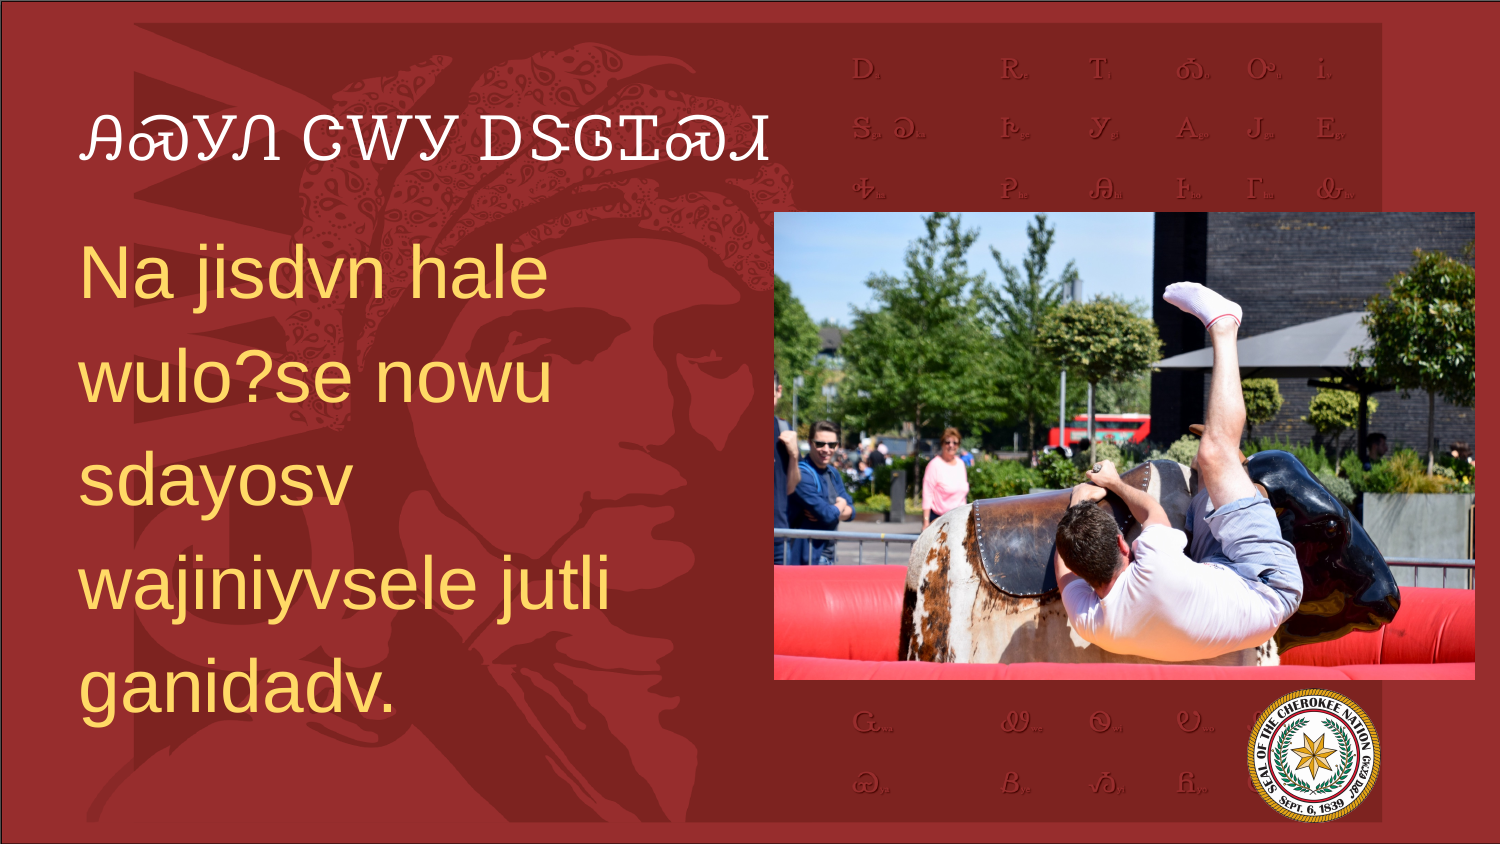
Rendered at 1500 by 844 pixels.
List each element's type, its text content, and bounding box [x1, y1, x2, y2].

list Na jisdvn hale wulo?se nowu sdayosv wajiniyvsele jutli ganidadv. [63, 195, 751, 771]
picture [0, 0, 1500, 844]
title ᎯᏍᎩᏁ ᏣᎳᎩ ᎠᏕᎶᏆᏍᏗ [63, 75, 1437, 188]
